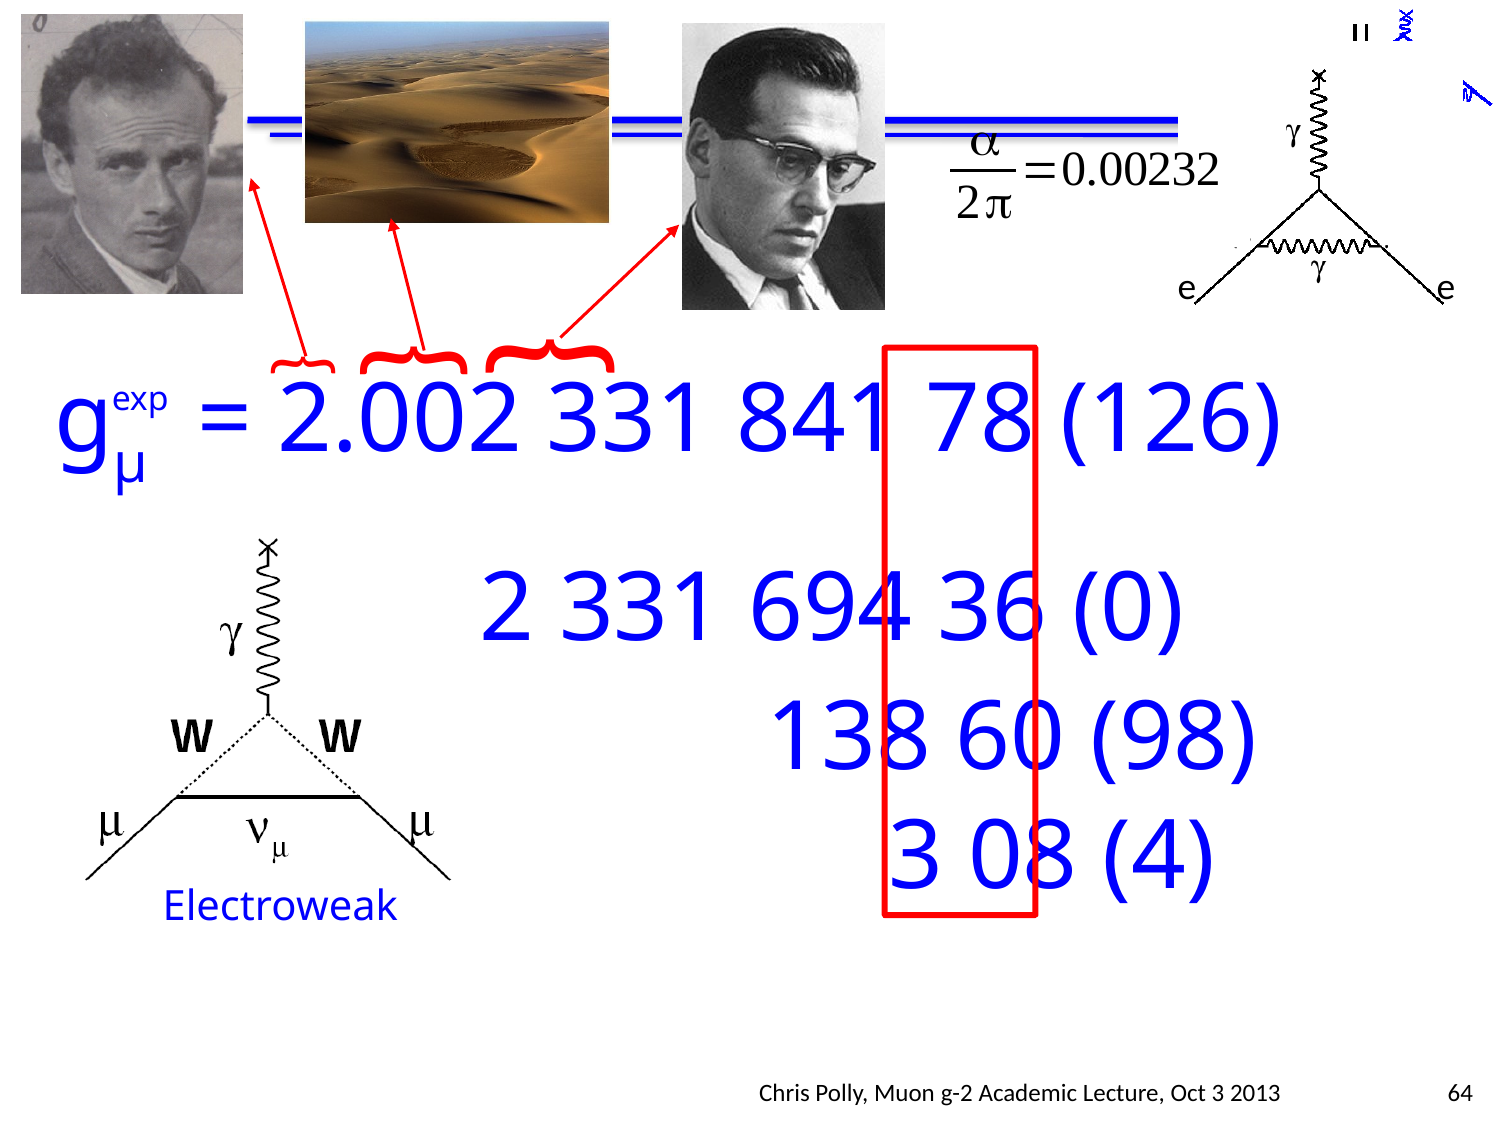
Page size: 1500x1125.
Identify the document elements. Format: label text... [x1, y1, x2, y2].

footer Chris Polly, Muon g-2 Academic Lecture, Oct 3 2013 [615, 1057, 1350, 1125]
text_box 2 331 694 36 (0) [1036, 537, 1293, 661]
picture [681, 23, 886, 310]
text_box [1177, 41, 1463, 325]
text_box { [482, 334, 660, 413]
text_box 3 08 (4) [870, 780, 1273, 1031]
picture [74, 513, 466, 895]
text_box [936, 112, 1238, 230]
text_box [249, 178, 307, 357]
picture [20, 14, 244, 294]
picture [1312, 8, 1493, 119]
slide_number 64 [1350, 1057, 1500, 1125]
text_box [560, 225, 676, 338]
text_box { [358, 342, 506, 422]
text_box 2 331 694 36 (0) [470, 537, 884, 670]
text_box { [269, 354, 358, 433]
text_box gμ = 2.002 331 841 78 (126) [36, 343, 1446, 580]
text_box exp [111, 331, 277, 453]
text_box 138 60 (98) [1036, 661, 1335, 913]
text_box 138 60 (98) [748, 661, 884, 913]
text_box Electroweak [100, 903, 460, 942]
picture [302, 17, 612, 225]
text_box [884, 347, 1036, 916]
